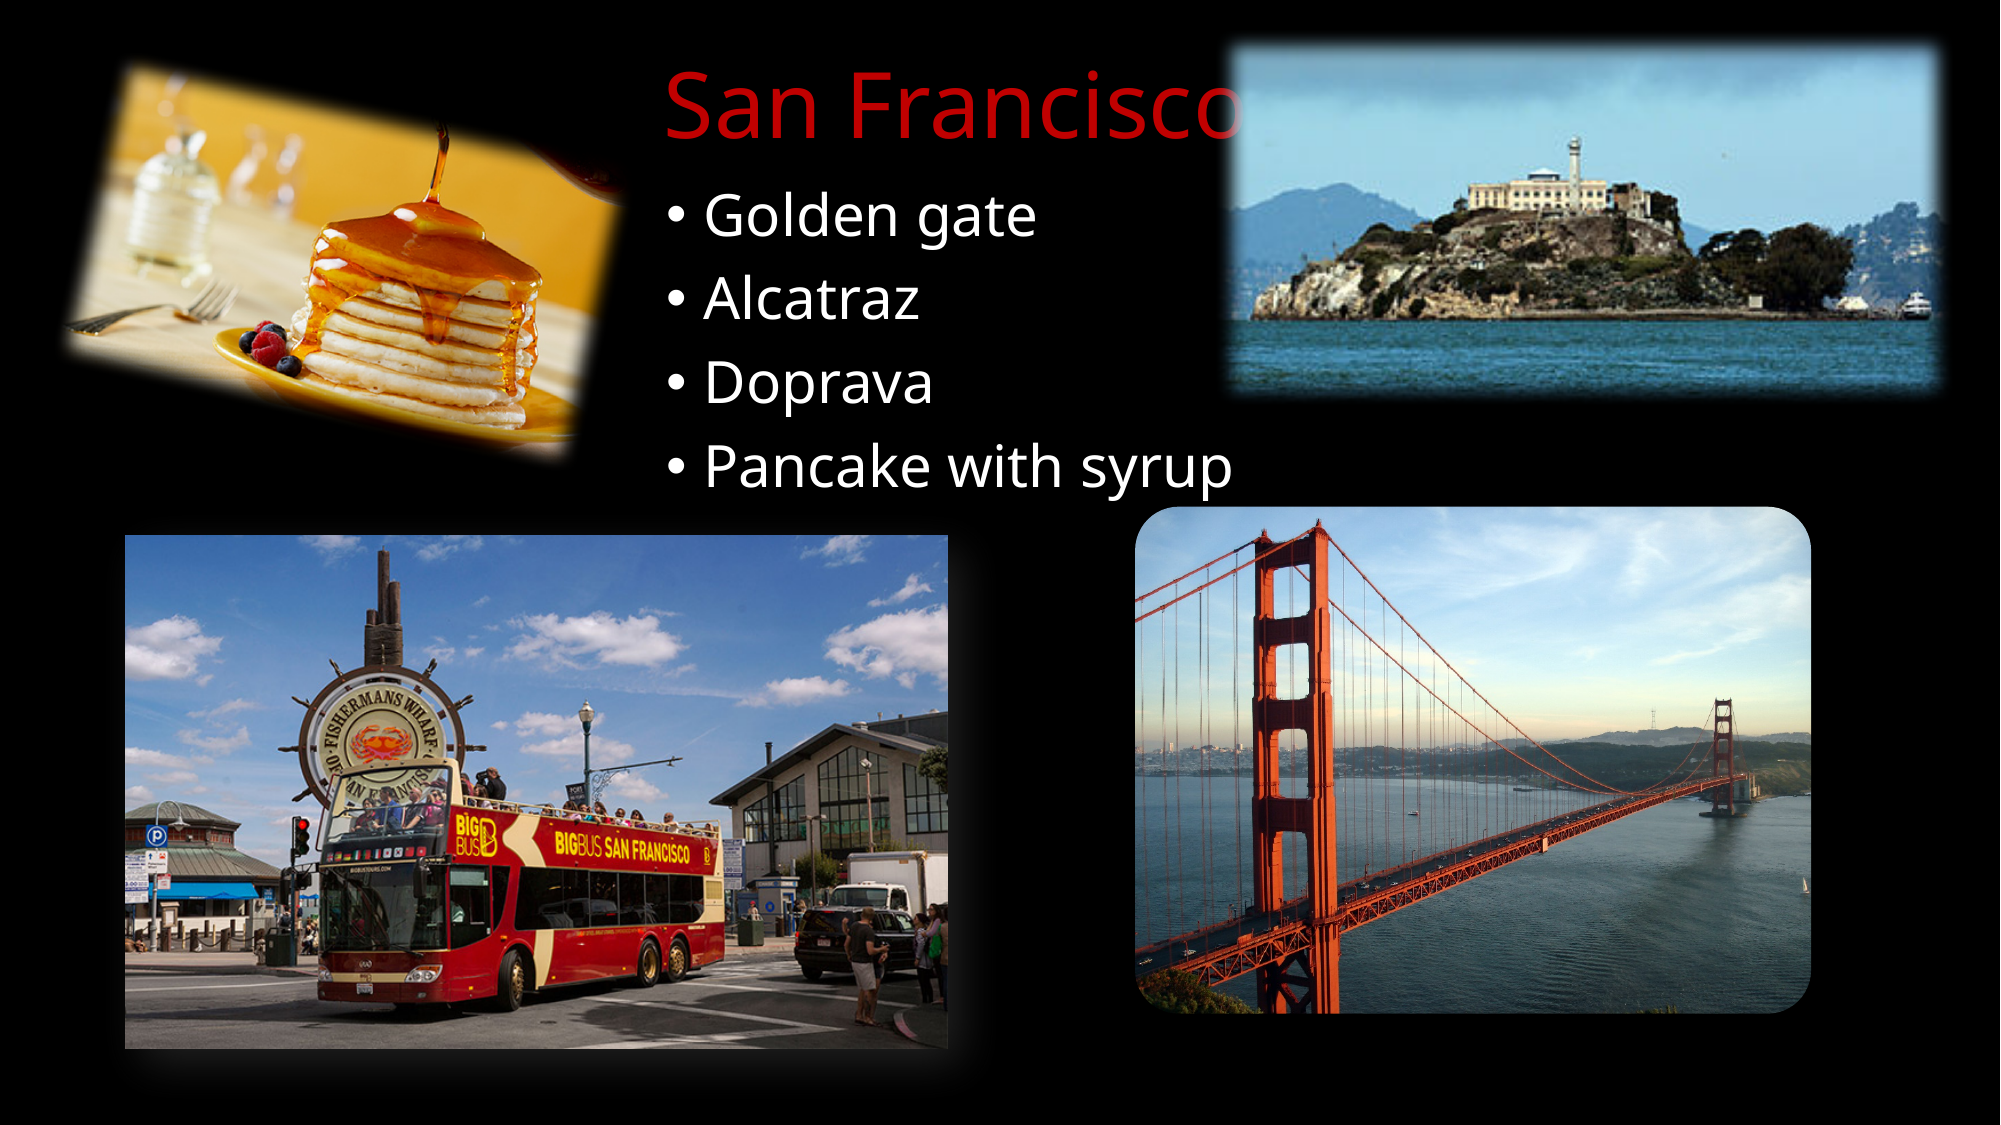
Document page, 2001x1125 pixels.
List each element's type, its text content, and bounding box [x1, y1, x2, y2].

list Golden gate Alcatraz Doprava Pancake with syrup [651, 178, 2000, 892]
title San Francisco [648, 0, 2000, 218]
picture [1135, 506, 1812, 1014]
picture [1214, 28, 1955, 407]
picture [66, 64, 626, 460]
picture [125, 535, 948, 1049]
